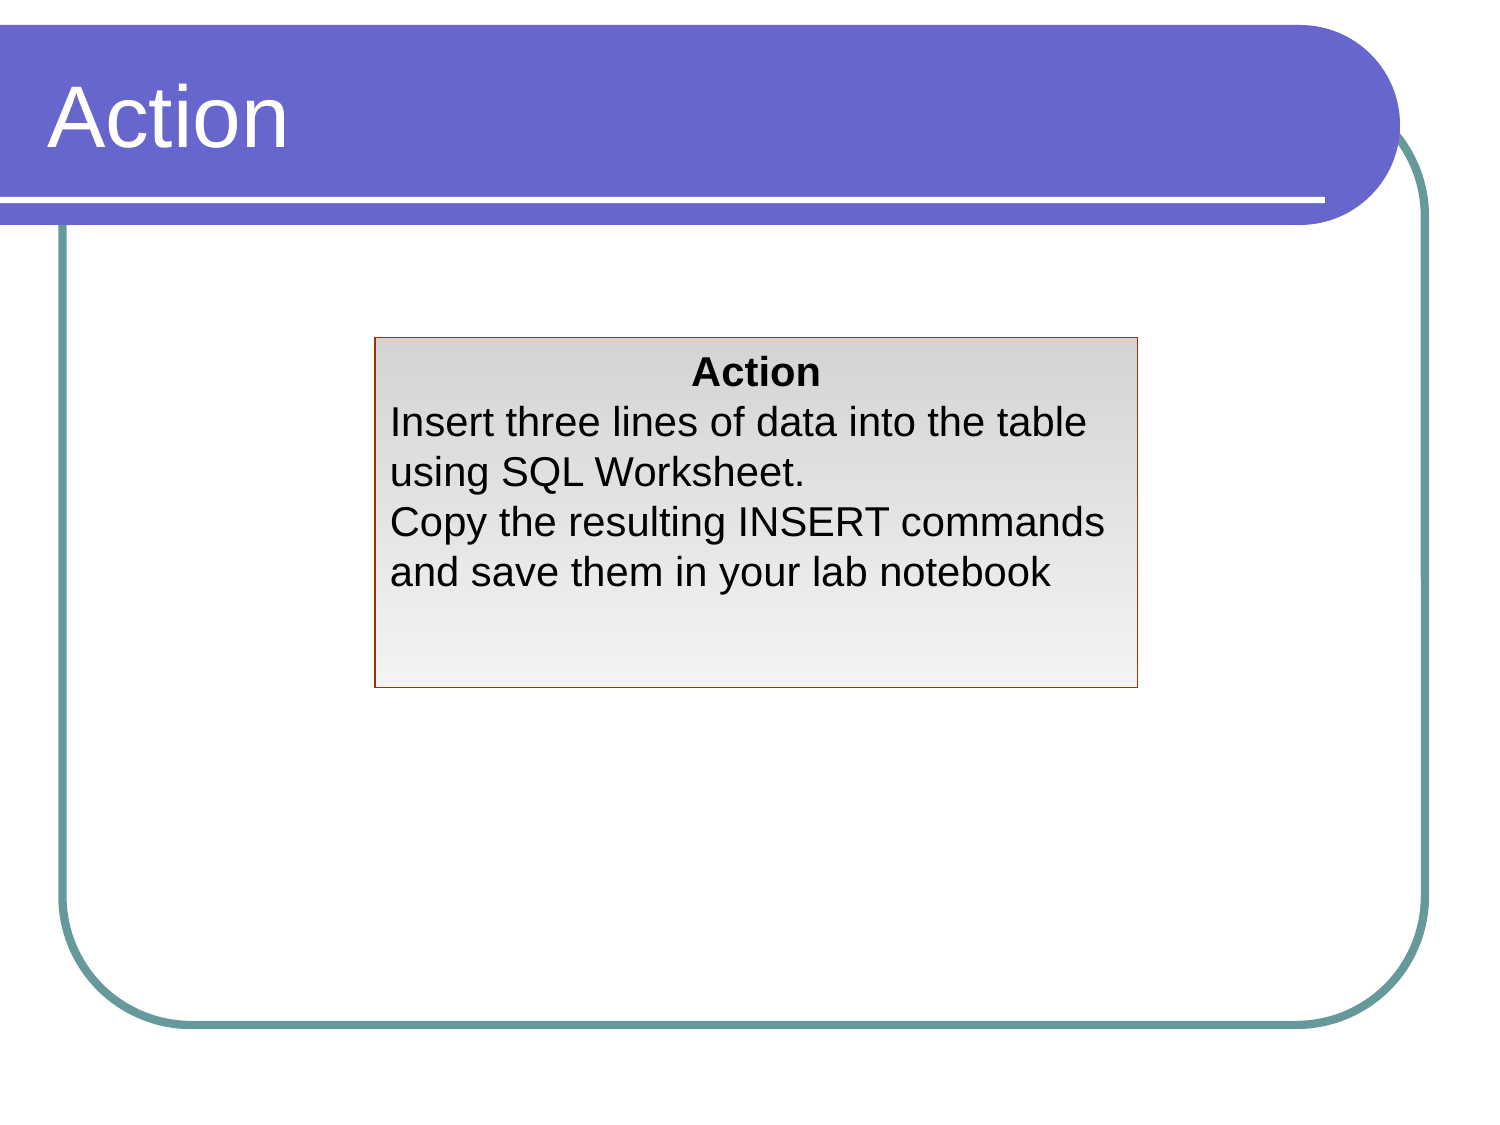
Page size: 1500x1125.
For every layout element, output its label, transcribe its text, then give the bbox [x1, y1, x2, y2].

title Action [31, 37, 1348, 188]
text_box Action Insert three lines of data into the table using SQL Worksheet. Copy the resulting INSERT commands and save them in your lab notebook [374, 337, 1138, 688]
